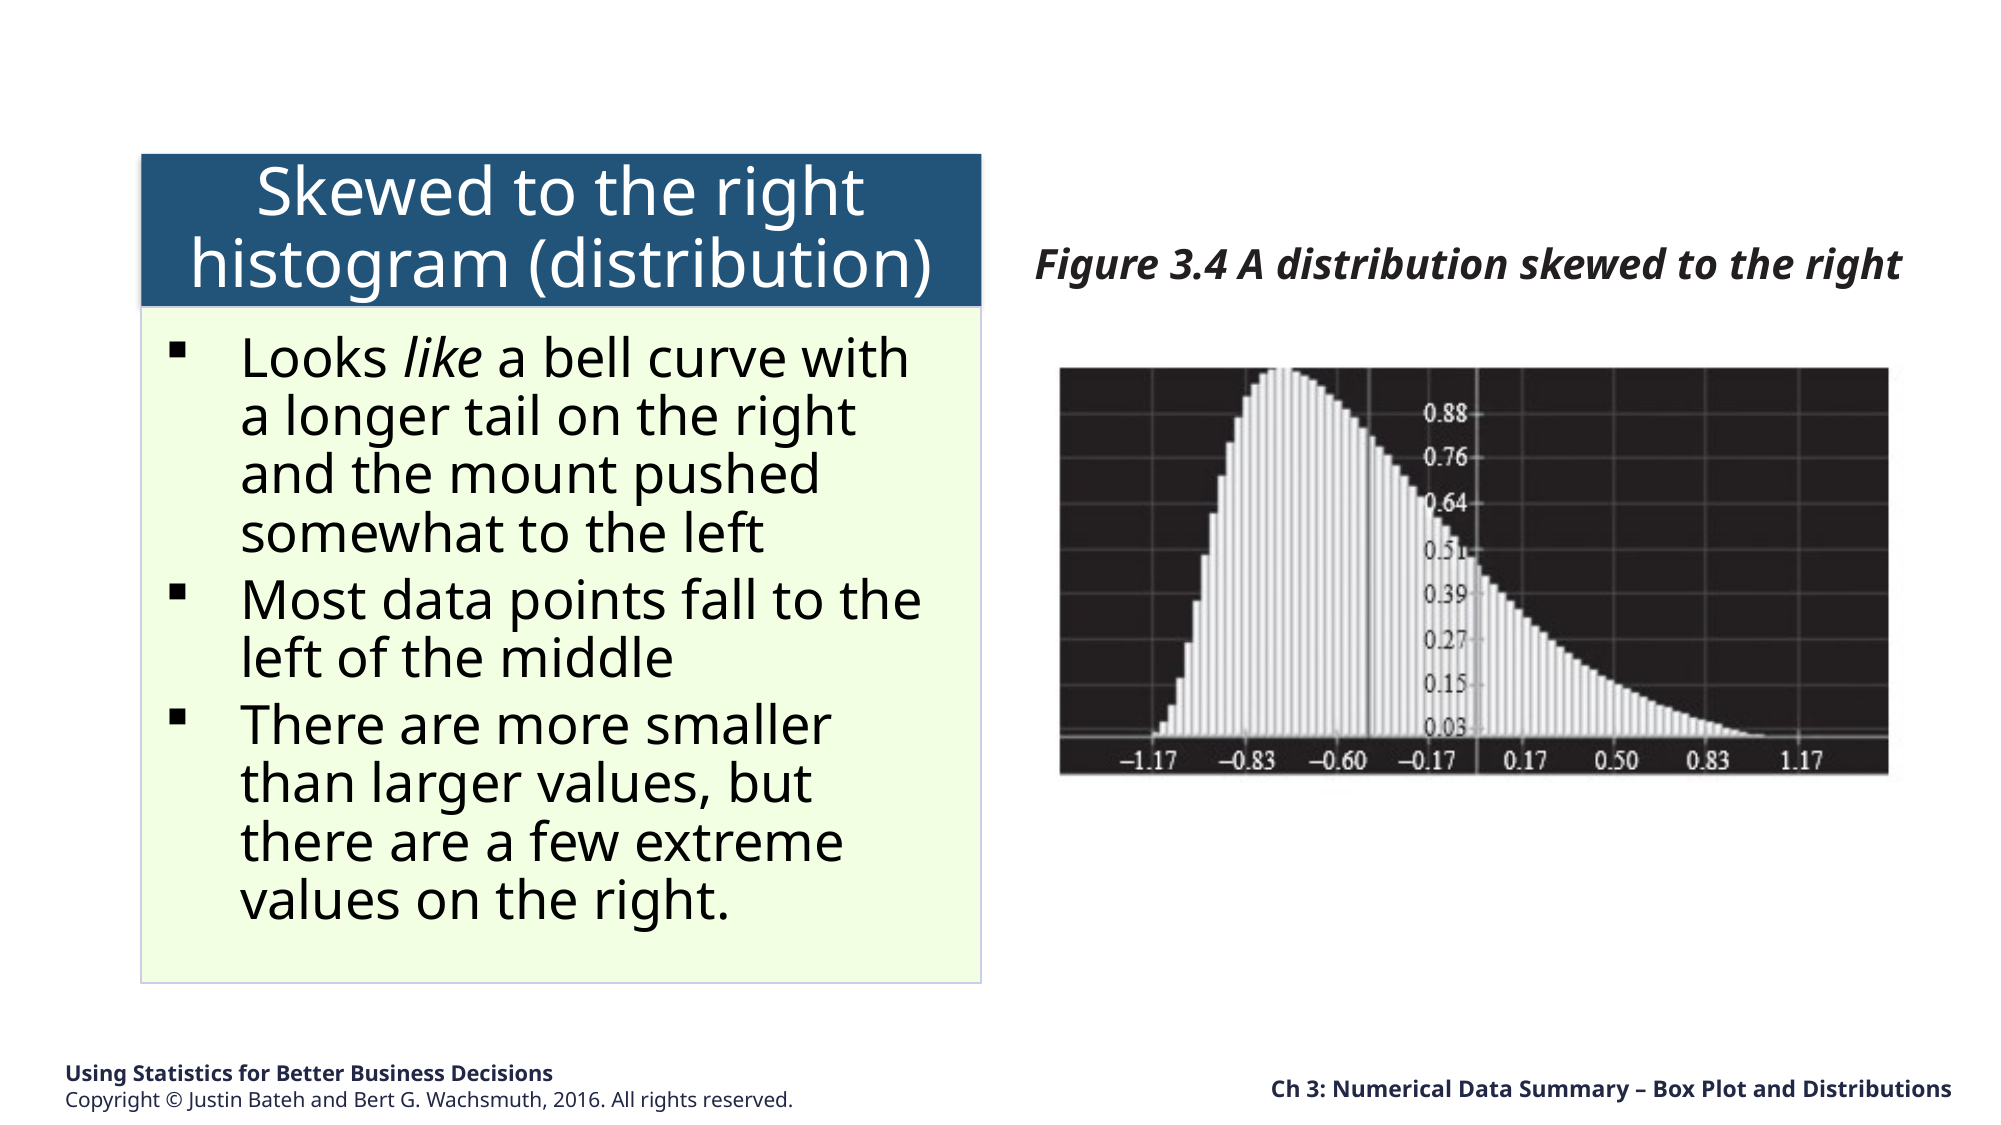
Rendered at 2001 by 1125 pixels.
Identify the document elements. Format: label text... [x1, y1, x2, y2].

text_box Figure 3.4 A distribution skewed to the right [1019, 230, 1918, 296]
text_box Skewed to the right histogram (distribution) [140, 153, 982, 306]
text_box Ch 3: Numerical Data Summary – Box Plot and Distributions [868, 1067, 1968, 1110]
text_box Looks like a bell curve with a longer tail on the right and the mount pushed somewhat to the left Most data points fall to the left of the middle There are more smaller than larger values, but there are a few extreme values on the right. [140, 306, 982, 984]
picture [1023, 333, 1914, 795]
